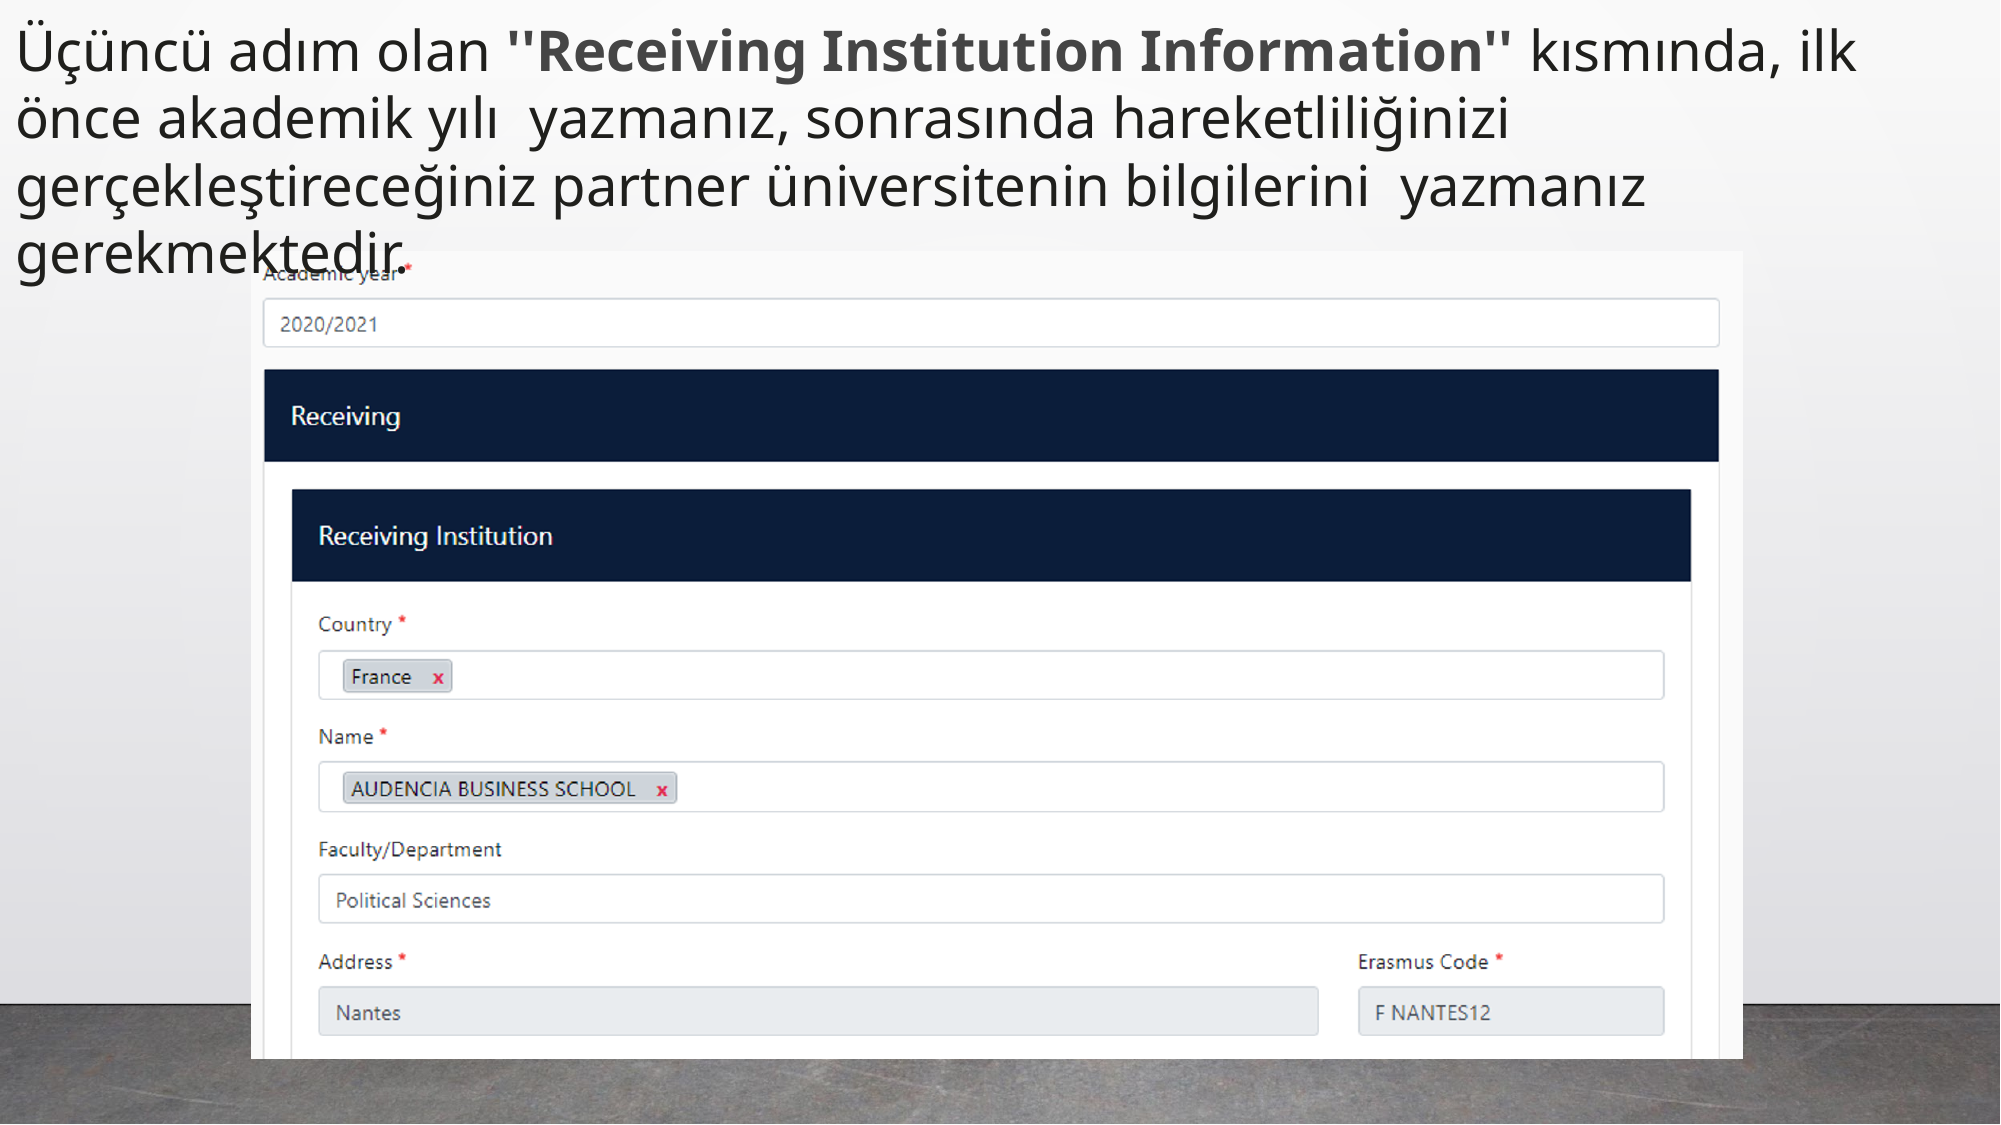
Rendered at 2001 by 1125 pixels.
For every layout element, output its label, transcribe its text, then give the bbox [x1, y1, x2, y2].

text_box Üçüncü adım olan ''Receiving Institution Information'' kısmında, ilk önce akademik yılı yazmanız, sonrasında hareketliliğinizi gerçekleştireceğiniz partner üniversitenin bilgilerini yazmanız gerekmektedir. [0, 0, 2000, 300]
picture [0, 250, 2000, 1124]
